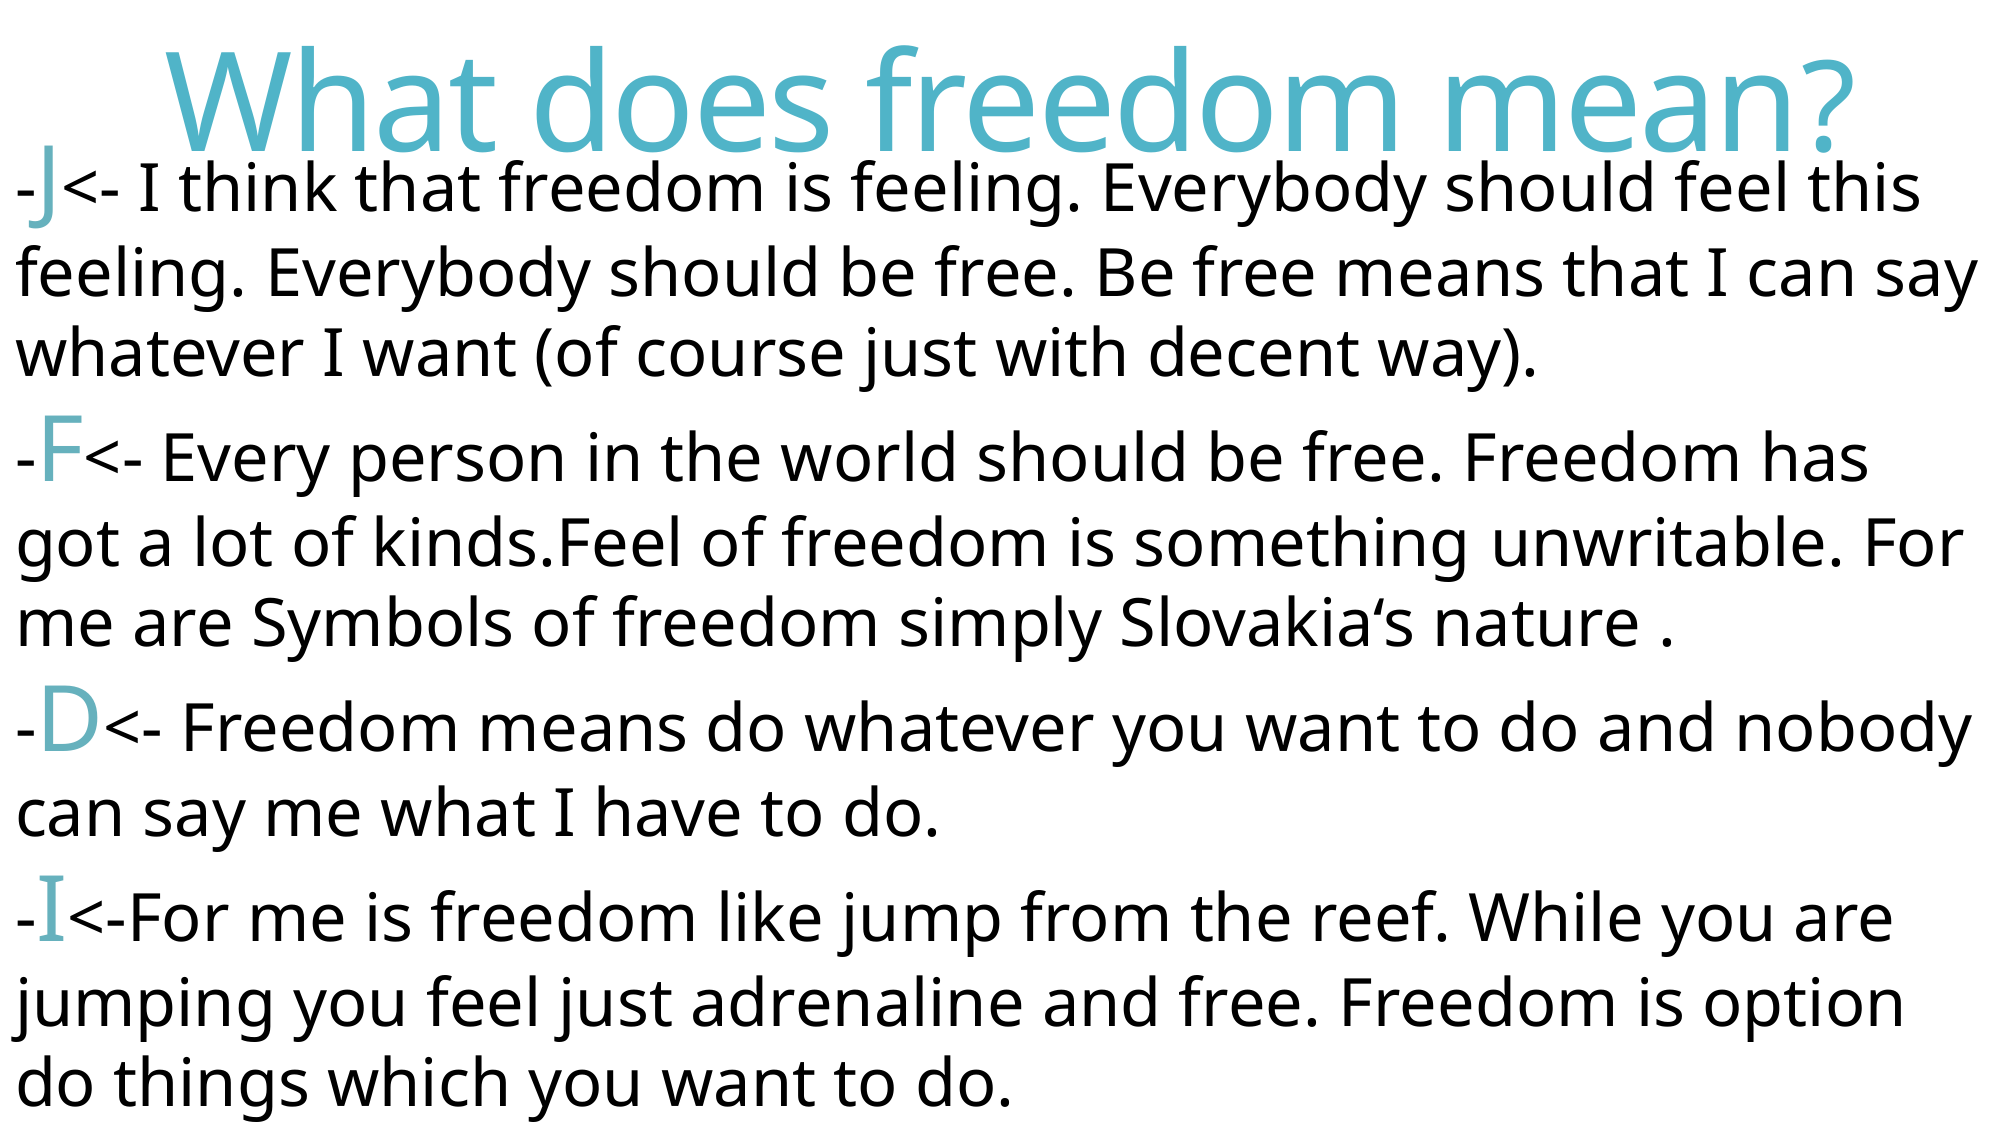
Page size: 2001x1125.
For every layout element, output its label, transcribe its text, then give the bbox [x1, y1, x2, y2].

text_box -J<- I think that freedom is feeling. Everybody should feel this feeling. Everybody should be free. Be free means that I can say whatever I want (of course just with decent way). -F<- Every person in the world should be free. Freedom has got a lot of kinds.Feel of freedom is something unwritable. For me are Symbols of freedom simply Slovakia‘s nature . -D<- Freedom means do whatever you want to do and nobody can say me what I have to do. -I<-For me is freedom like jump from the reef. While you are jumping you feel just adrenaline and free. Freedom is option do things which you want to do. [0, 112, 2000, 1120]
title What does freedom mean? [149, 29, 1917, 302]
